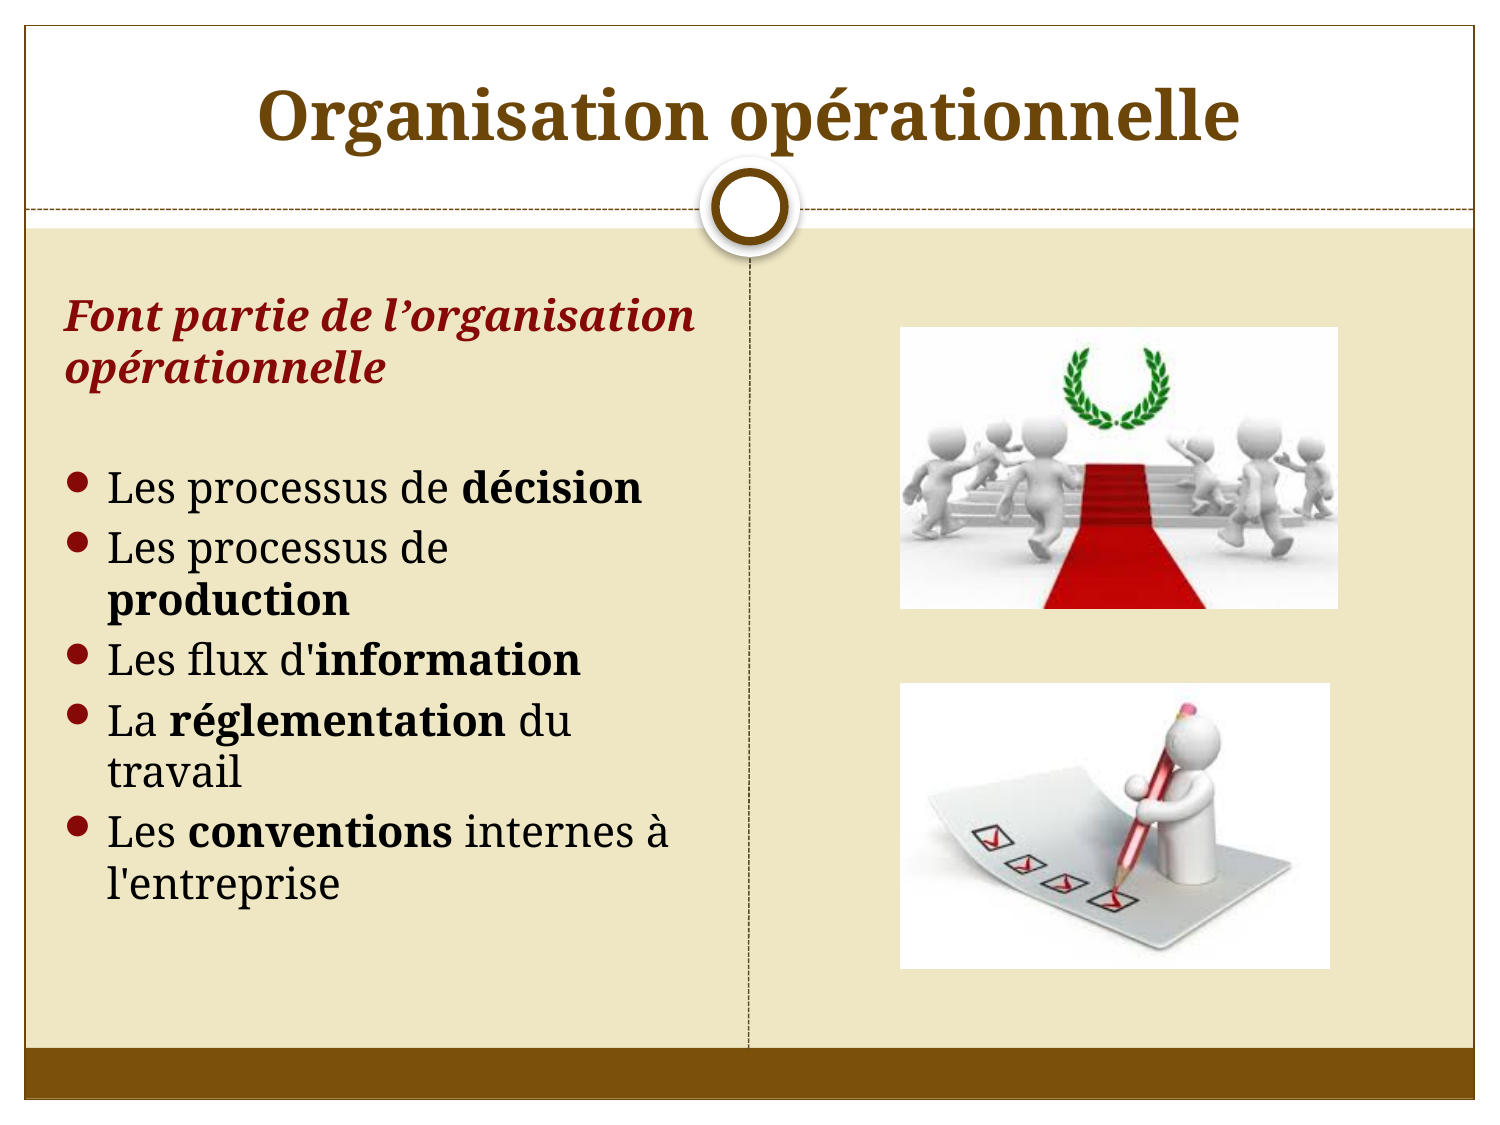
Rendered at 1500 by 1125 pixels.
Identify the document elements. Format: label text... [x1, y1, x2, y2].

list Font partie de l’organisation opérationnelle Les processus de décision Les processus de production Les flux d'information La réglementation du travail Les conventions internes à l'entreprise [49, 281, 712, 976]
picture [899, 682, 1330, 970]
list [899, 327, 1338, 610]
title Organisation opérationnelle [49, 37, 1450, 162]
